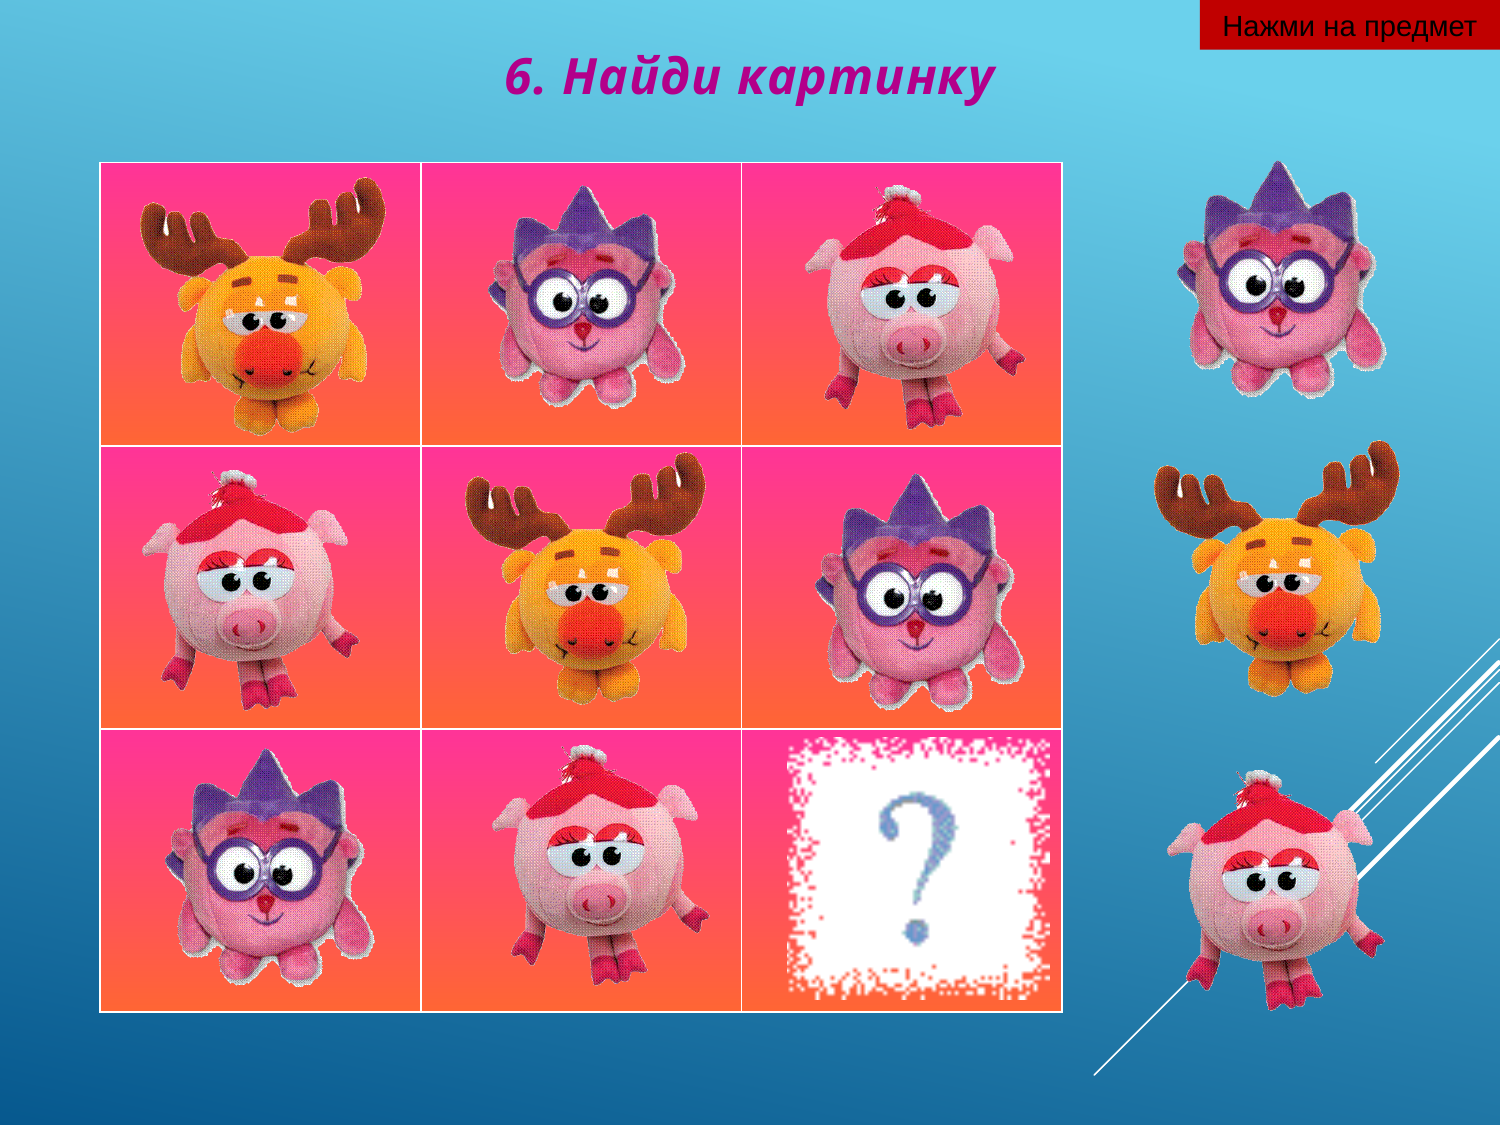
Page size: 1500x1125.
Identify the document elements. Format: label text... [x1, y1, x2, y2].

table_cell [422, 730, 741, 1011]
table_header [422, 163, 741, 445]
table_cell [101, 730, 420, 1011]
table_cell [742, 730, 1061, 1011]
picture [799, 462, 1039, 726]
picture [137, 462, 364, 714]
text_box Нажми на предмет [1199, 0, 1500, 50]
picture [1162, 762, 1389, 1013]
table_cell [101, 447, 420, 728]
picture [799, 177, 1030, 433]
picture [487, 737, 714, 989]
picture [462, 449, 708, 708]
picture [1151, 437, 1402, 701]
table_header [101, 163, 420, 445]
picture [1162, 149, 1401, 413]
text_box 6. Найди картинку [0, 37, 1500, 113]
picture [137, 174, 389, 439]
picture [787, 737, 1051, 1001]
table_cell [742, 447, 1061, 728]
table_cell [422, 447, 741, 728]
table_header [742, 163, 1061, 445]
picture [149, 737, 389, 1001]
picture [474, 174, 699, 423]
